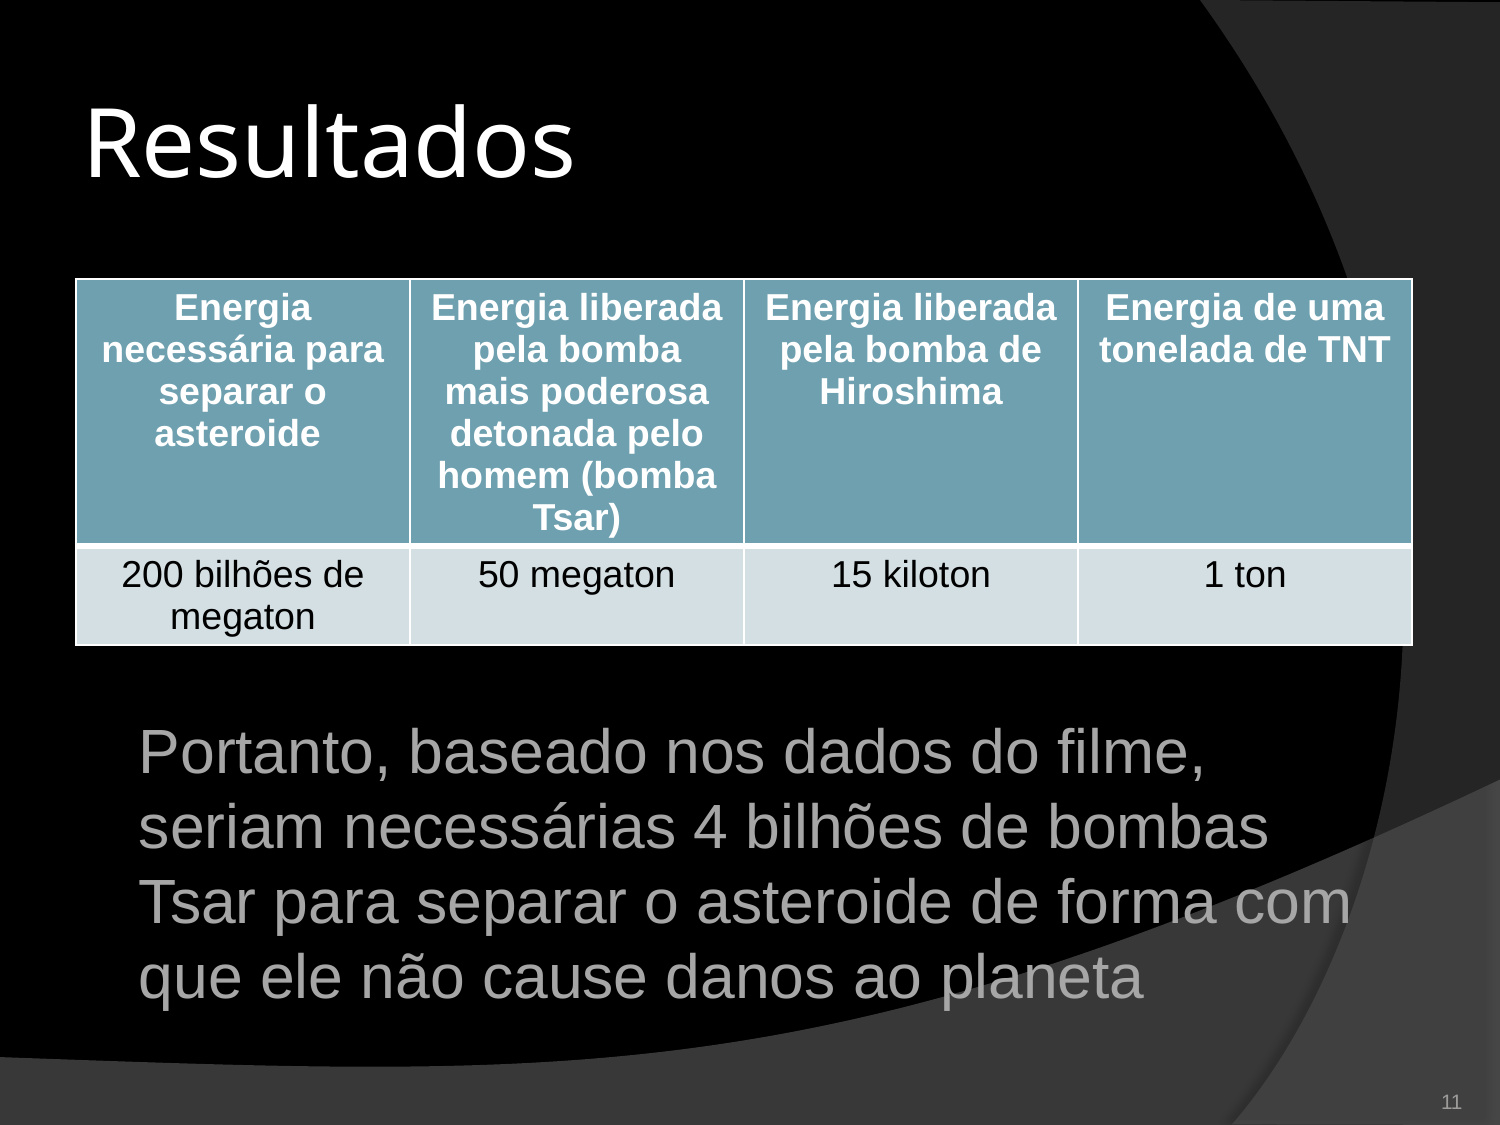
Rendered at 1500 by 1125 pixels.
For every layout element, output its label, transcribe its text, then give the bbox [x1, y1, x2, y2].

table_cell 1 ton [1079, 549, 1411, 644]
table_header Energia liberada pela bomba mais poderosa detonada pelo homem (bomba Tsar) [411, 280, 743, 543]
table_header Energia necessária para separar o asteroide [77, 280, 409, 543]
table_header Energia de uma tonelada de TNT [1079, 280, 1411, 543]
slide_number 11 [1337, 1053, 1463, 1114]
table_header Energia liberada pela bomba de Hiroshima [745, 280, 1077, 543]
text_box Portanto, baseado nos dados do filme, seriam necessárias 4 bilhões de bombas Tsar para separar o asteroide de forma com que ele não cause danos ao planeta [123, 704, 1376, 1019]
table_cell 50 megaton [411, 549, 743, 644]
title Resultados [75, 45, 1300, 233]
table_cell 200 bilhões de megaton [77, 549, 409, 644]
table_cell 15 kiloton [745, 549, 1077, 644]
